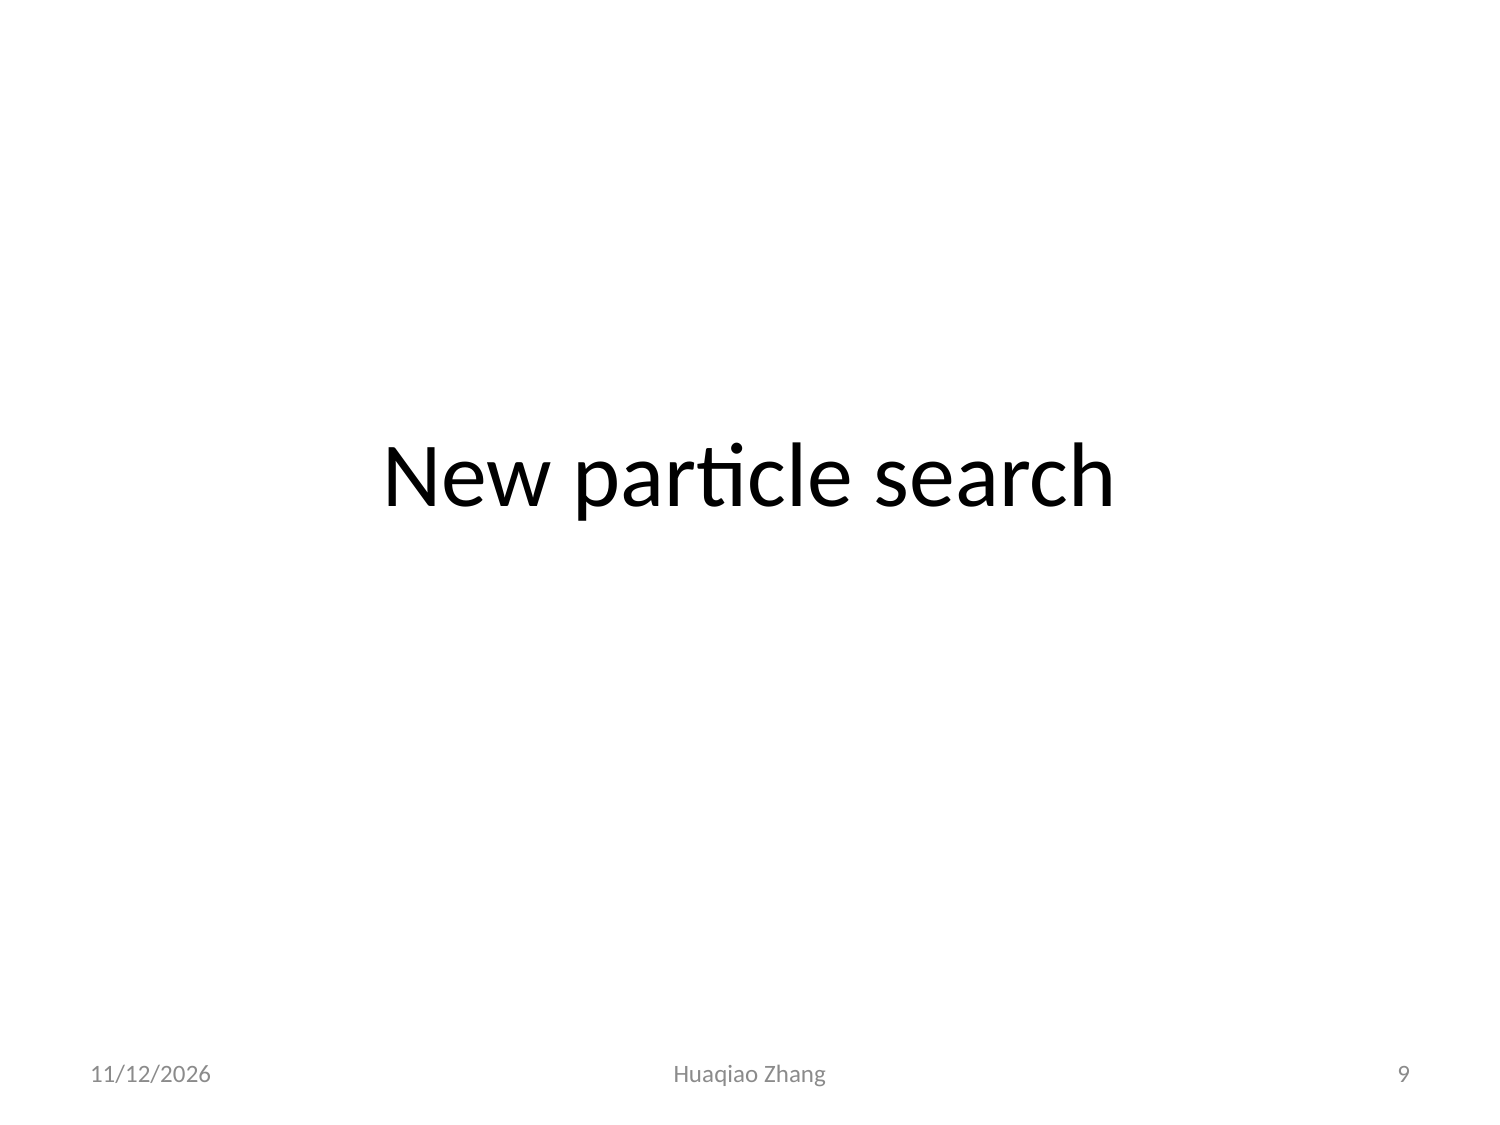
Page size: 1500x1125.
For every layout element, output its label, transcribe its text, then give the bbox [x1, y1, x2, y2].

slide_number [75, 1042, 425, 1103]
title New particle search [112, 349, 1388, 591]
slide_number 9 [1074, 1042, 1425, 1103]
footer Huaqiao Zhang [512, 1042, 988, 1103]
